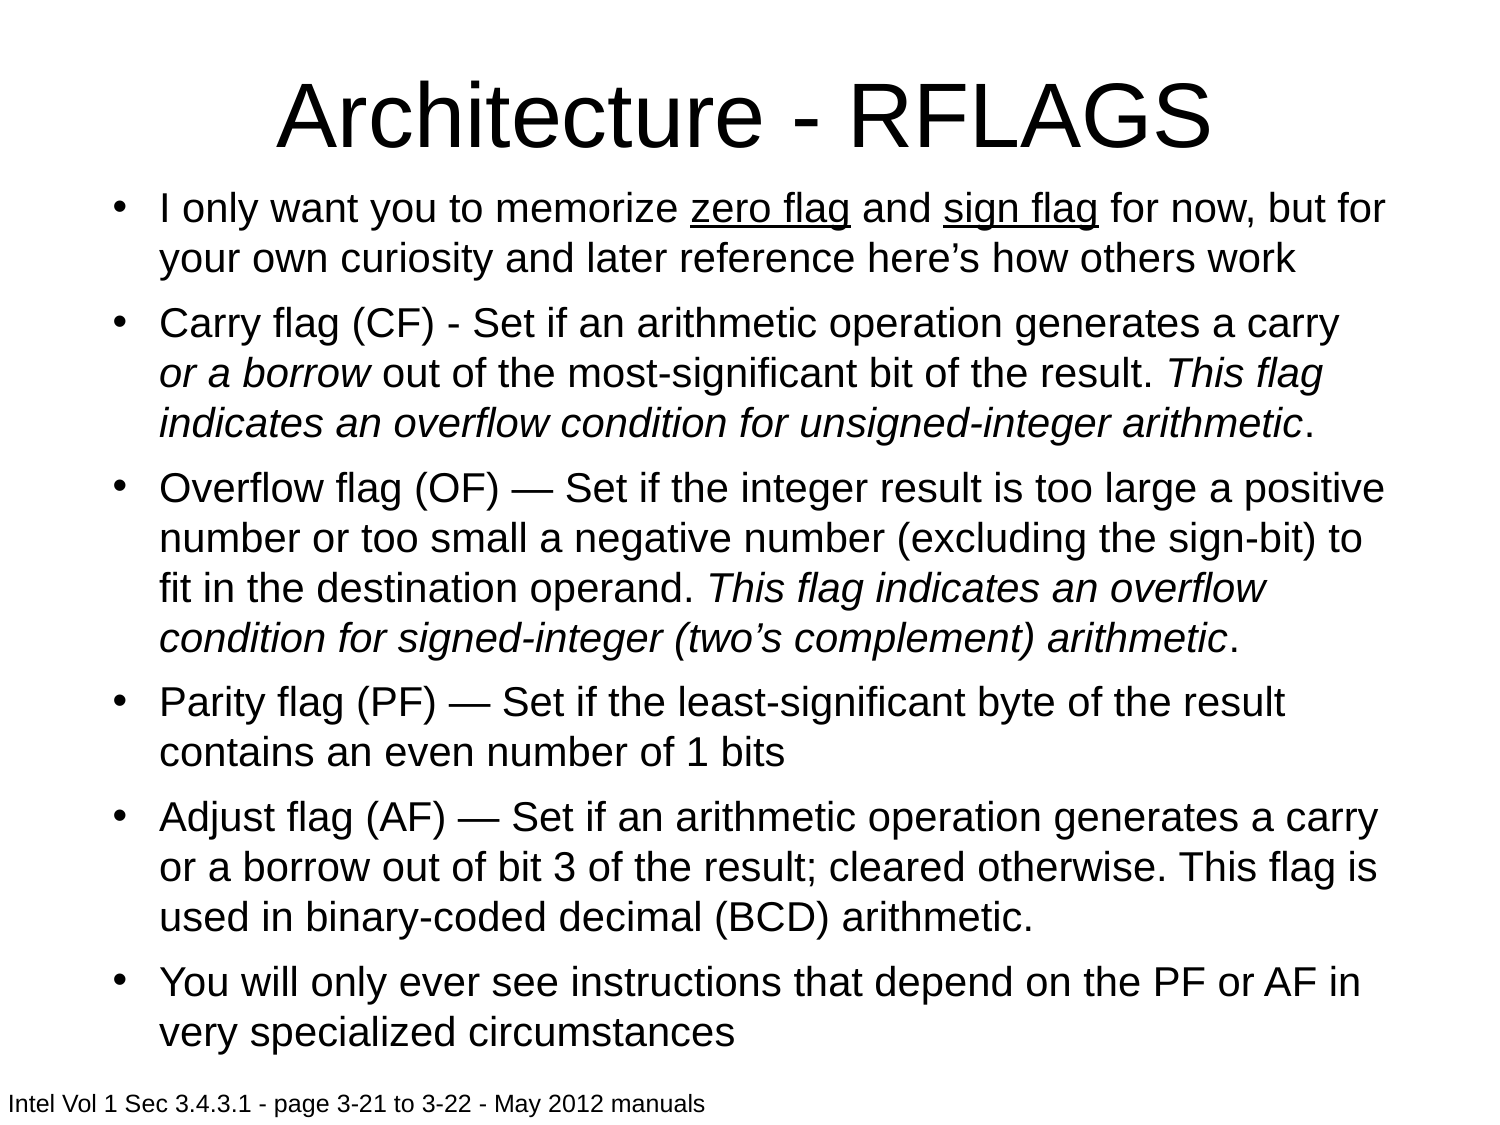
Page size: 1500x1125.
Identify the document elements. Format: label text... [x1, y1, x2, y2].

text_box Architecture - RFLAGS [108, 56, 1384, 167]
text_box I only want you to memorize zero flag and sign flag for now, but for your own curiosity and later reference here’s how others work Carry flag (CF) - Set if an arithmetic operation generates a carry or a borrow out of the most-significant bit of the result. This flag indicates an overflow condition for unsigned-integer arithmetic. Overflow flag (OF) — Set if the integer result is too large a positive number or too small a negative number (excluding the sign-bit) to fit in the destination operand. This flag indicates an overflow condition for signed-integer (two’s complement) arithmetic. Parity flag (PF) — Set if the least-significant byte of the result contains an even number of 1 bits Adjust flag (AF) — Set if an arithmetic operation generates a carry or a borrow out of bit 3 of the result; cleared otherwise. This flag is used in binary-coded decimal (BCD) arithmetic. You will only ever see instructions that depend on the PF or AF in very specialized circumstances [112, 181, 1388, 1055]
text_box Intel Vol 1 Sec 3.4.3.1 - page 3-21 to 3-22 - May 2012 manuals [0, 1079, 720, 1125]
